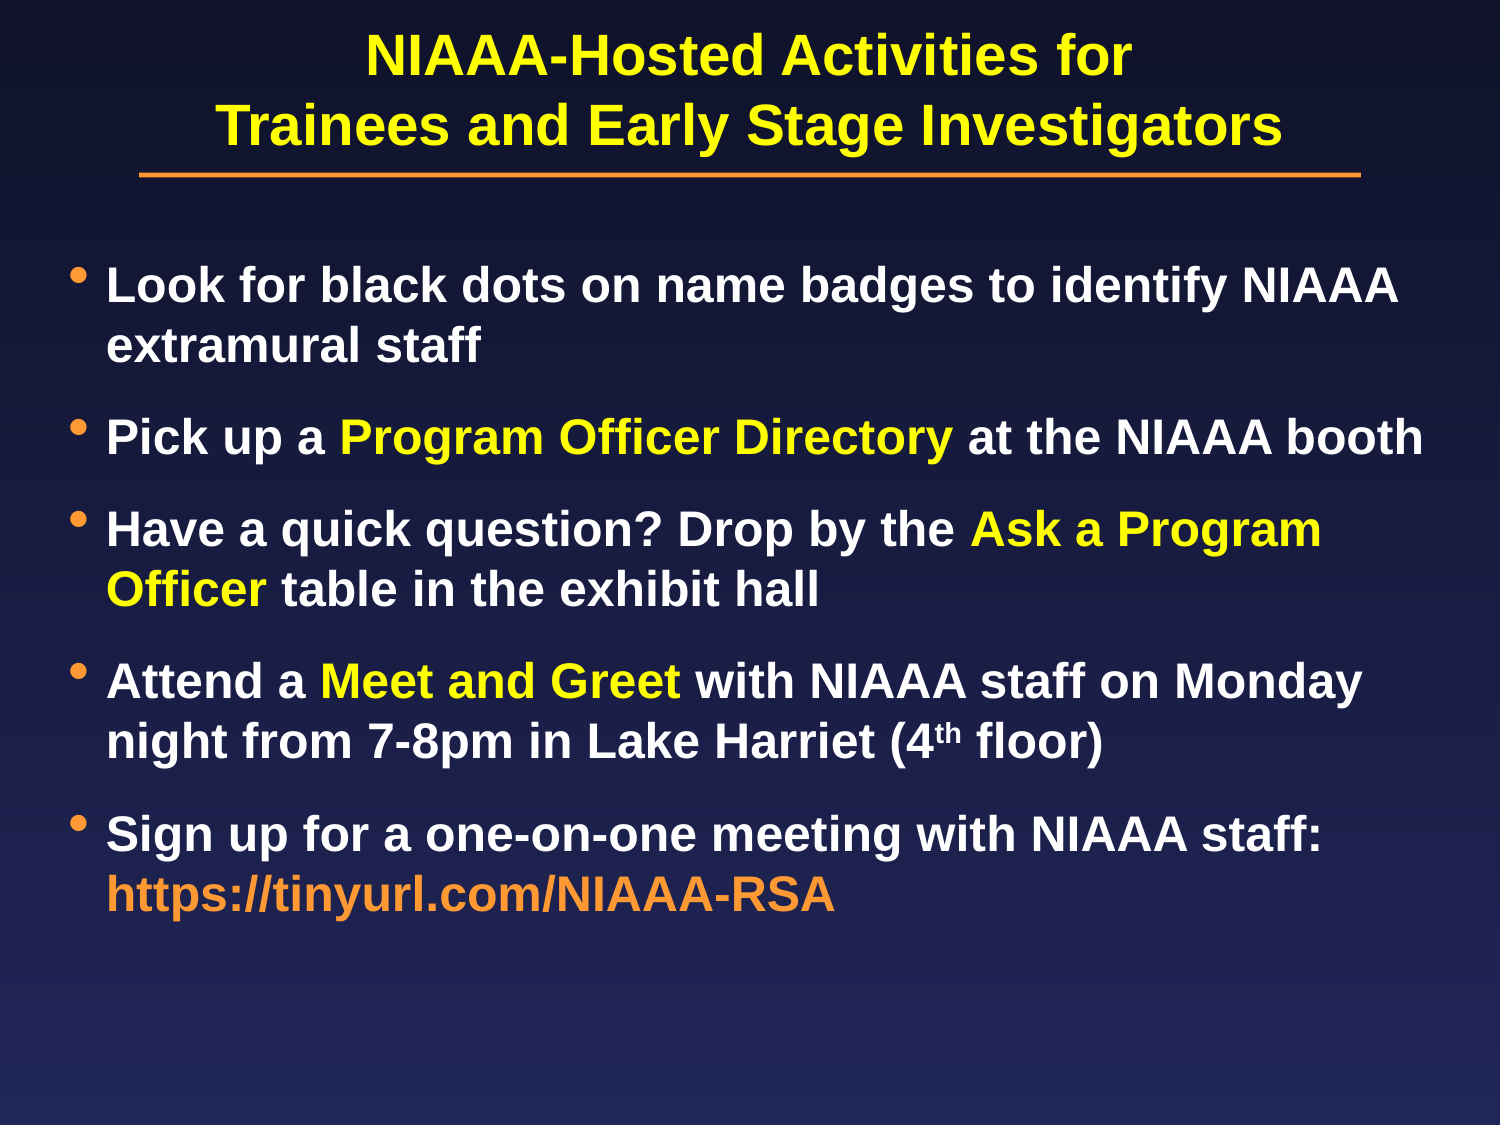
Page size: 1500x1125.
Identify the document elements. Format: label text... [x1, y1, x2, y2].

title NIAAA-Hosted Activities for Trainees and Early Stage Investigators [0, 0, 1500, 176]
list Look for black dots on name badges to identify NIAAA extramural staff Pick up a Program Officer Directory at the NIAAA booth Have a quick question? Drop by the Ask a Program Officer table in the exhibit hall Attend a Meet and Greet with NIAAA staff on Monday night from 7-8pm in Lake Harriet (4th floor) Sign up for a one-on-one meeting with NIAAA staff: https://tinyurl.com/NIAAA-RSA [67, 252, 1433, 1091]
